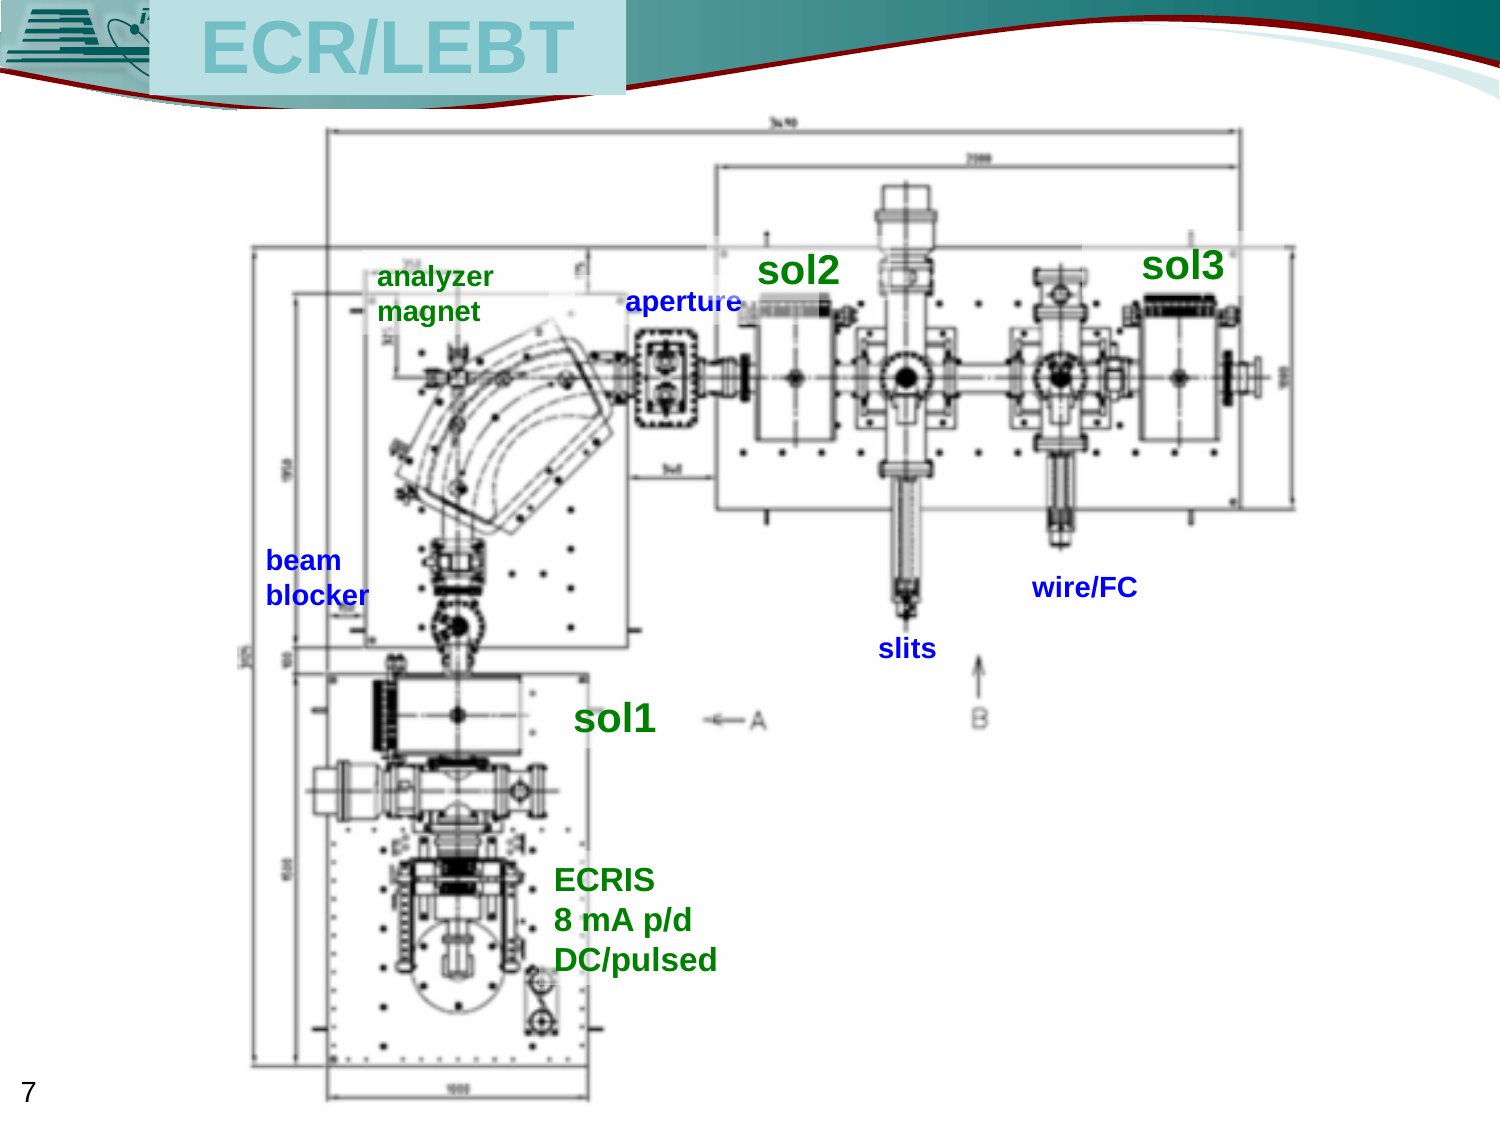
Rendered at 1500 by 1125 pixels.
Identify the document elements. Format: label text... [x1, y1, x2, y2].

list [237, 109, 1313, 1125]
slide_number 7 [5, 1065, 232, 1125]
title ECR/LEBT [149, 0, 627, 96]
